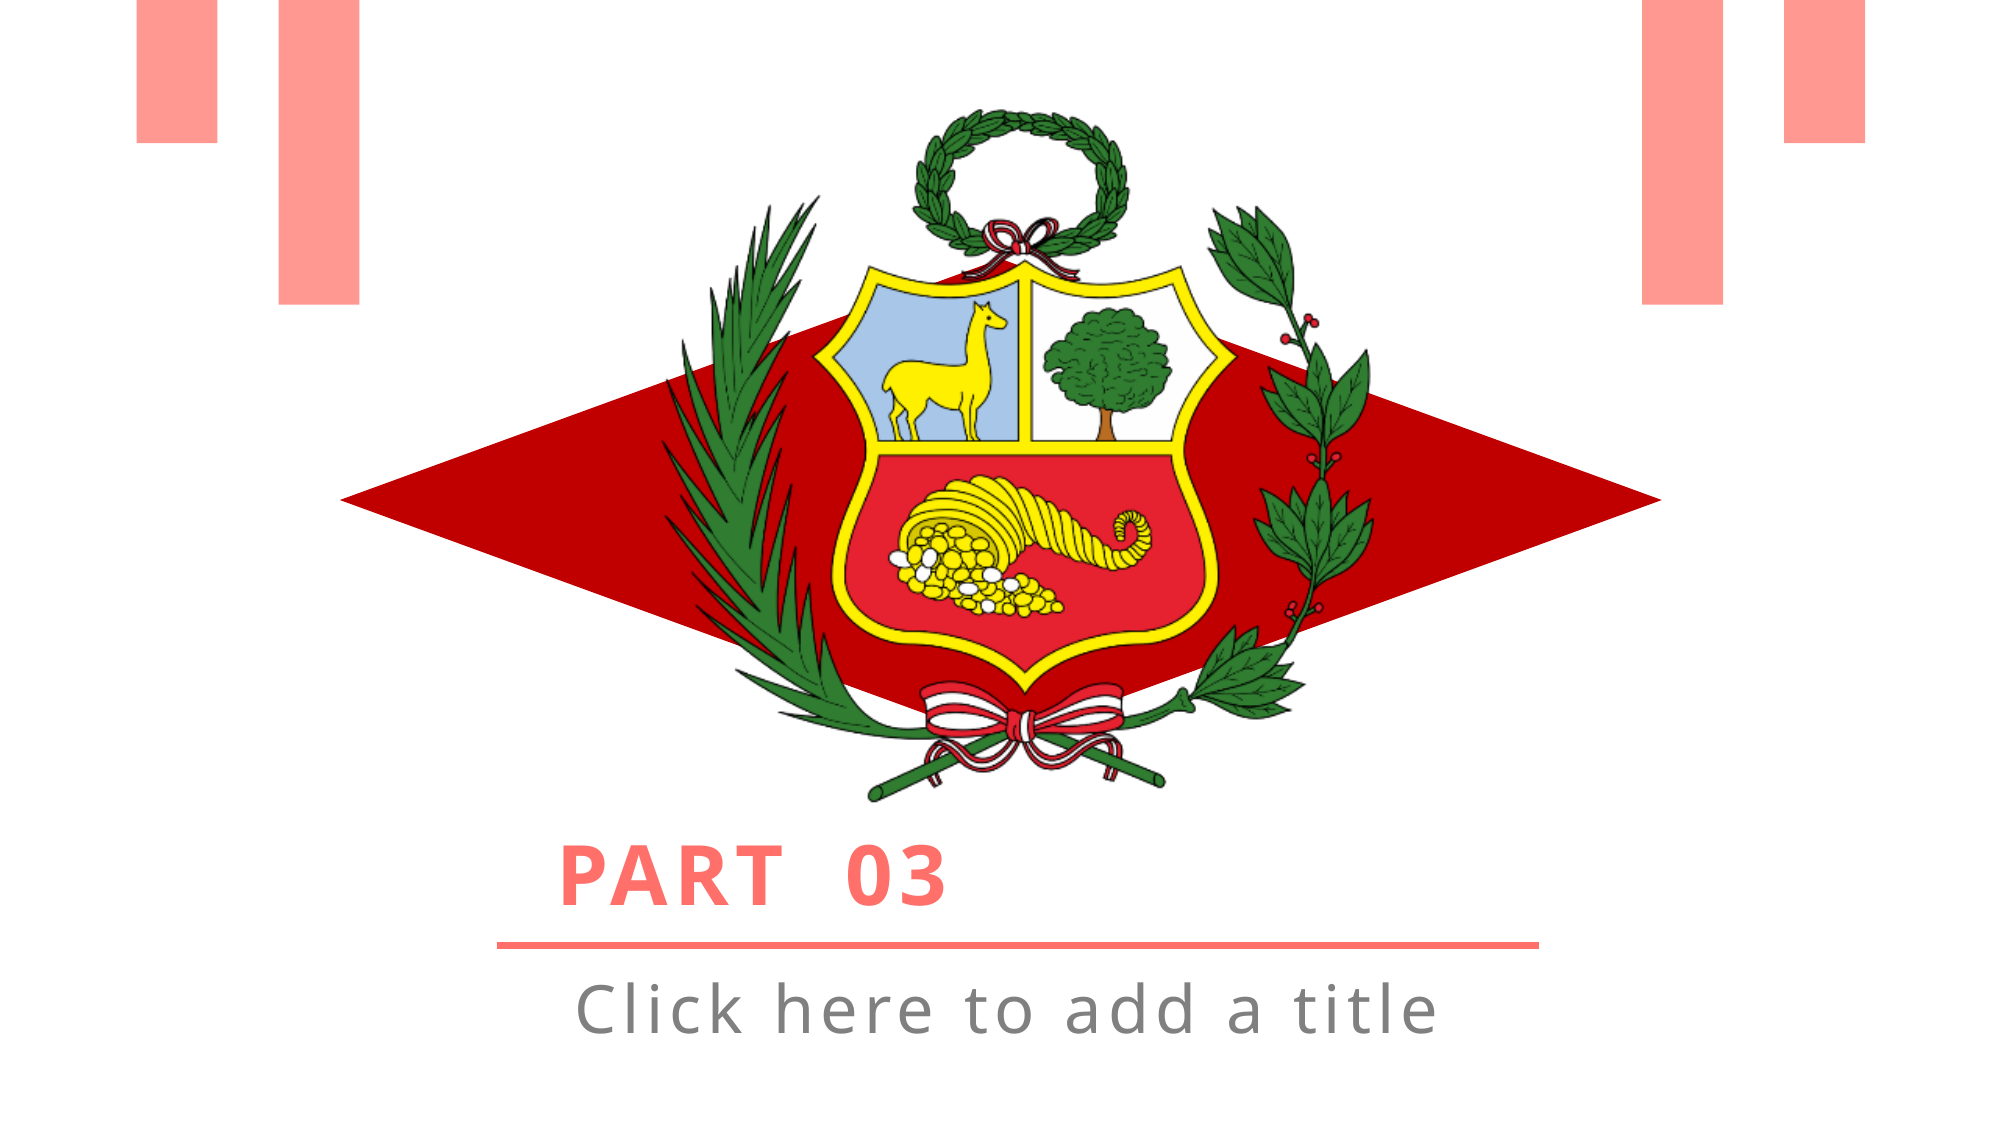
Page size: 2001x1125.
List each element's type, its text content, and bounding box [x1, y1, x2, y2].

text_box Click here to add a title [559, 959, 1496, 1055]
picture [473, 69, 1563, 843]
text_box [136, 0, 360, 305]
text_box PART 03 [541, 843, 963, 930]
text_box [1642, 0, 1866, 305]
text_box [336, 450, 473, 550]
text_box [1563, 462, 1665, 538]
